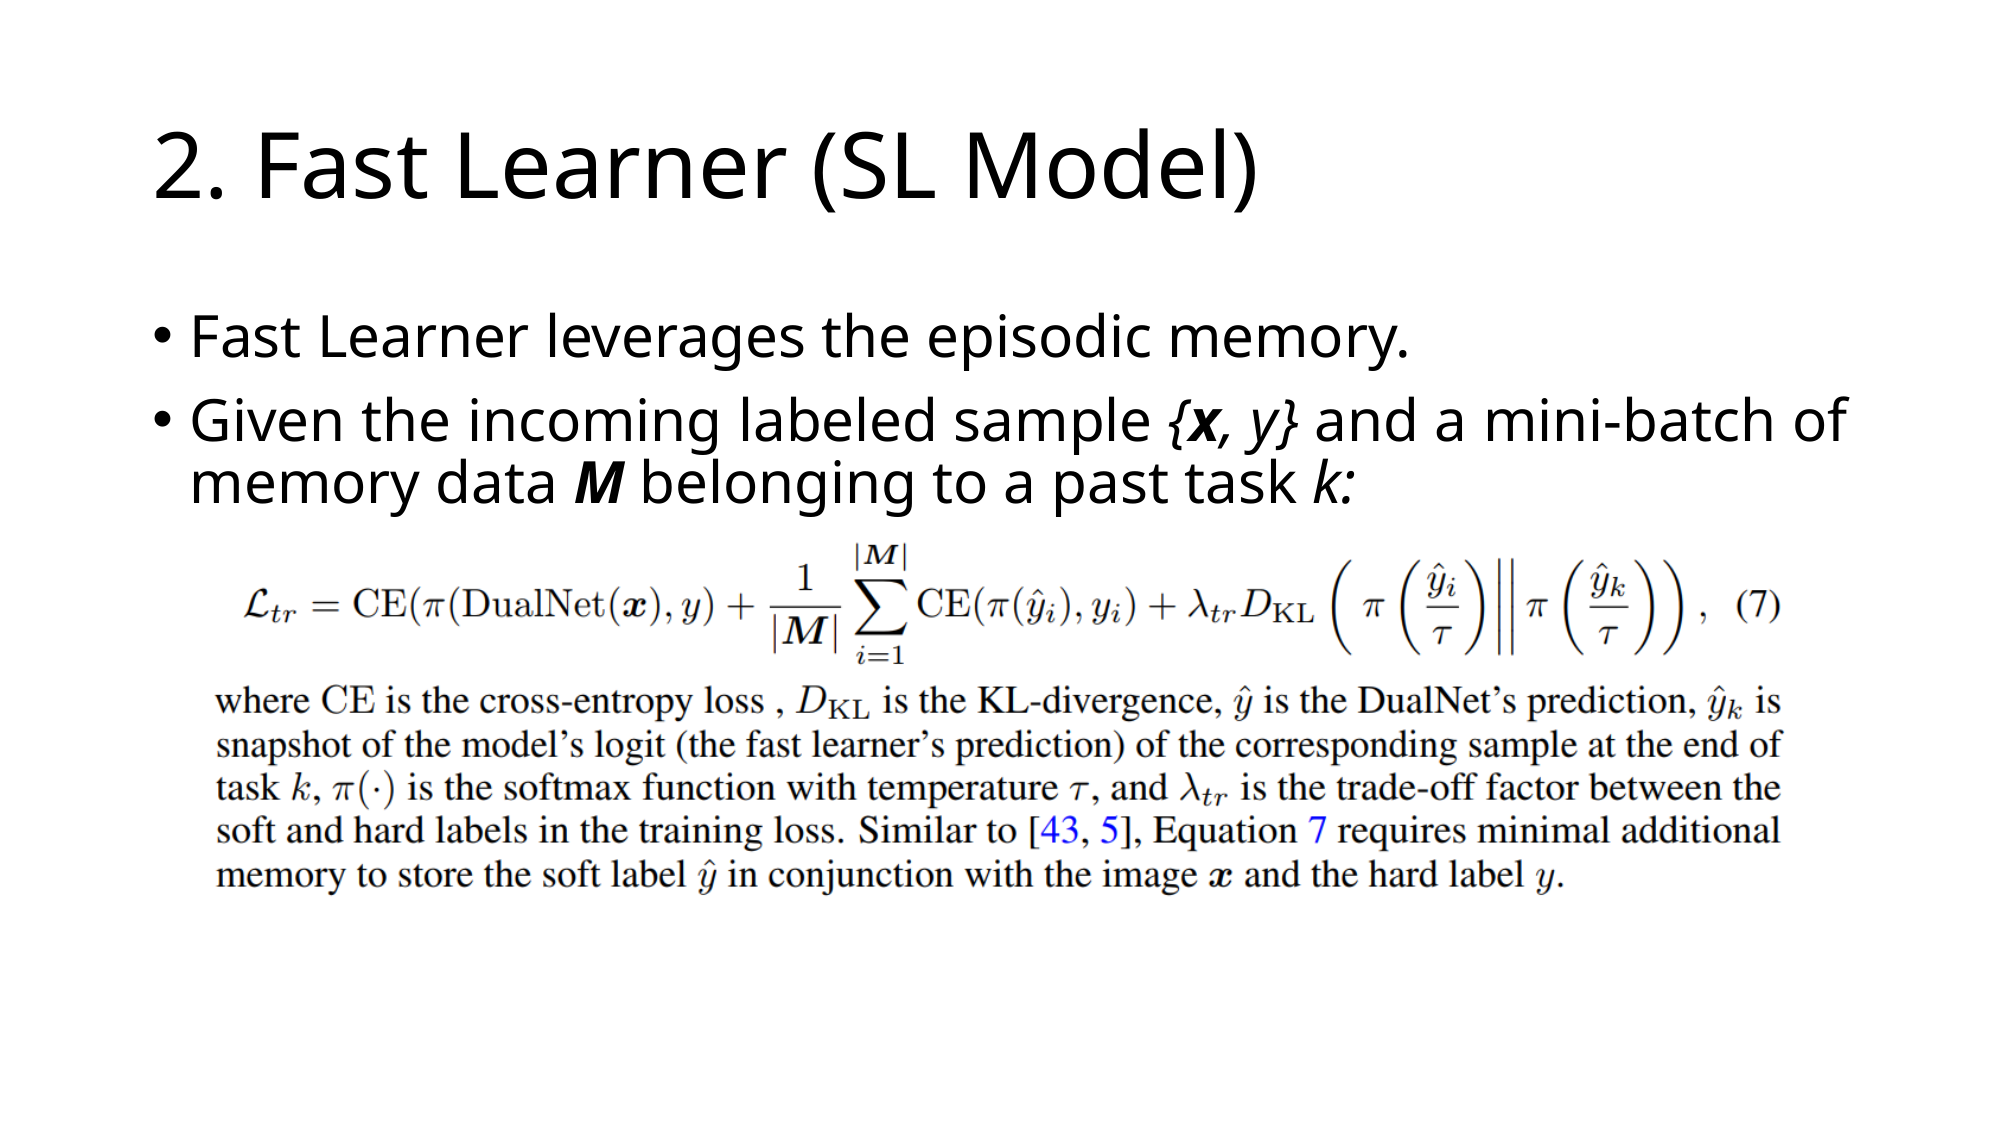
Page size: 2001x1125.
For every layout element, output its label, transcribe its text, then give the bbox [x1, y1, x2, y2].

title 2. Fast Learner (SL Model) [137, 59, 1863, 278]
picture [204, 539, 1796, 901]
list Fast Learner leverages the episodic memory. Given the incoming labeled sample {x, y} and a mini-batch of memory data M belonging to a past task k: [137, 299, 1863, 1014]
